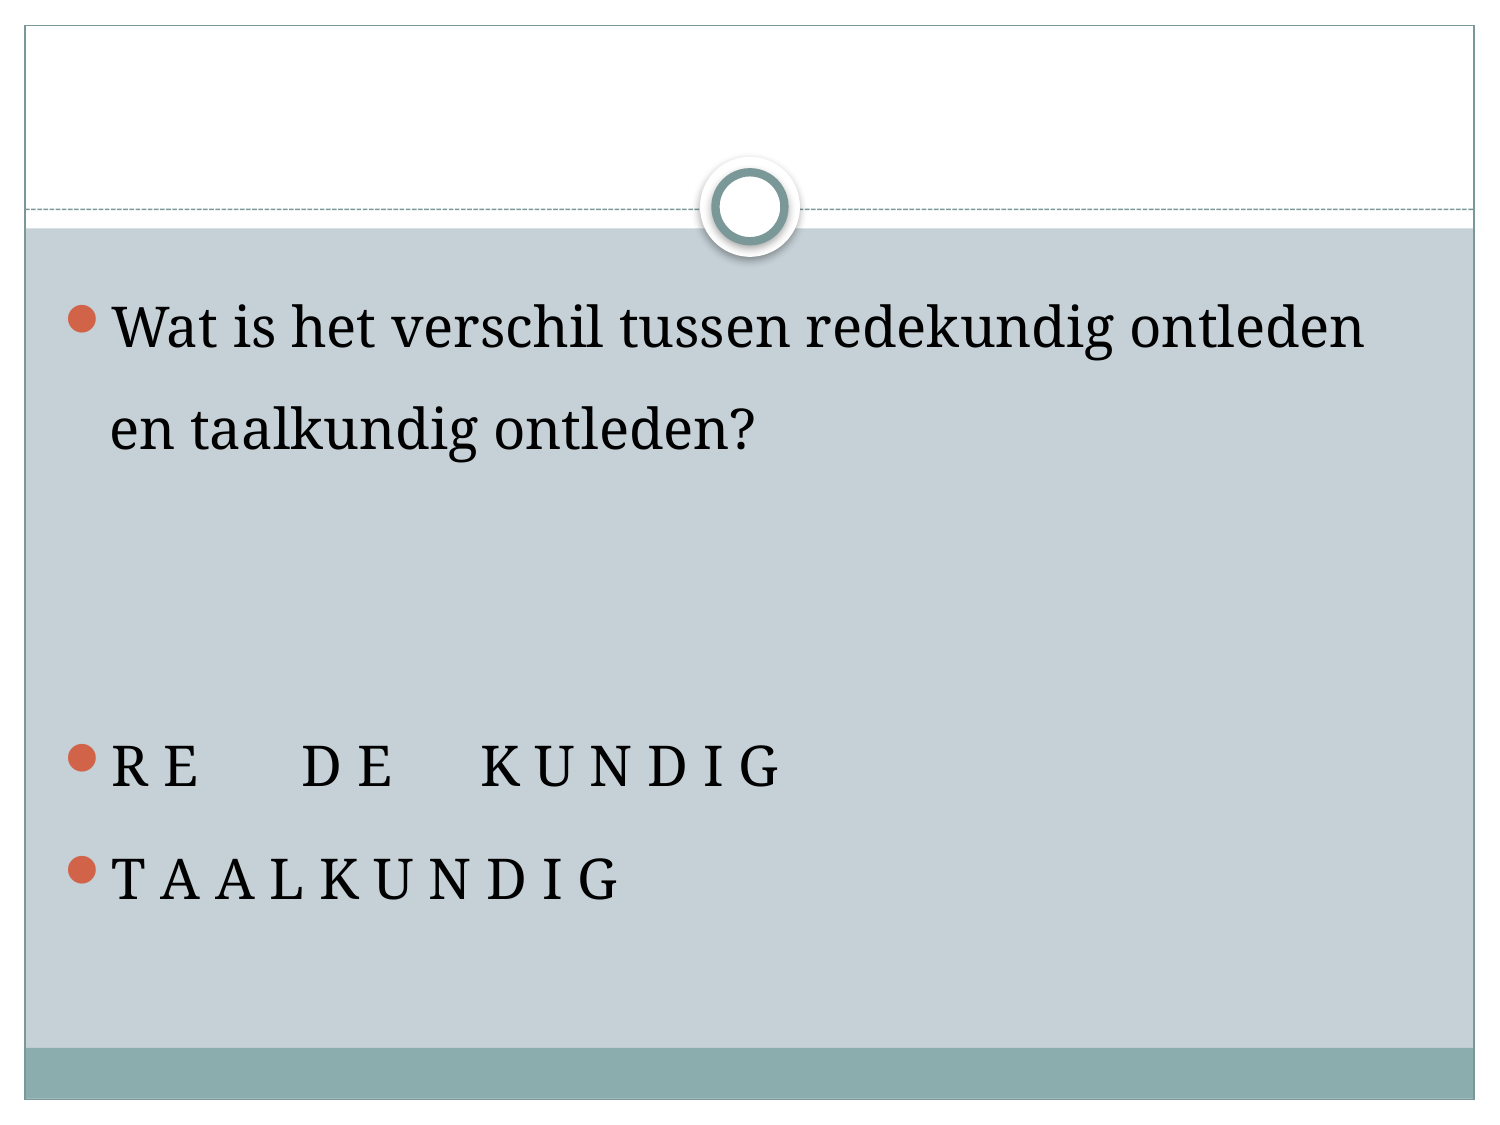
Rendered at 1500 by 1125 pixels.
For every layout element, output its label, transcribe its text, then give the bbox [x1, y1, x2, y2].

list Wat is het verschil tussen redekundig ontleden en taalkundig ontleden? R E D E K U N D I G T A A L K U N D I G [49, 250, 1445, 1001]
